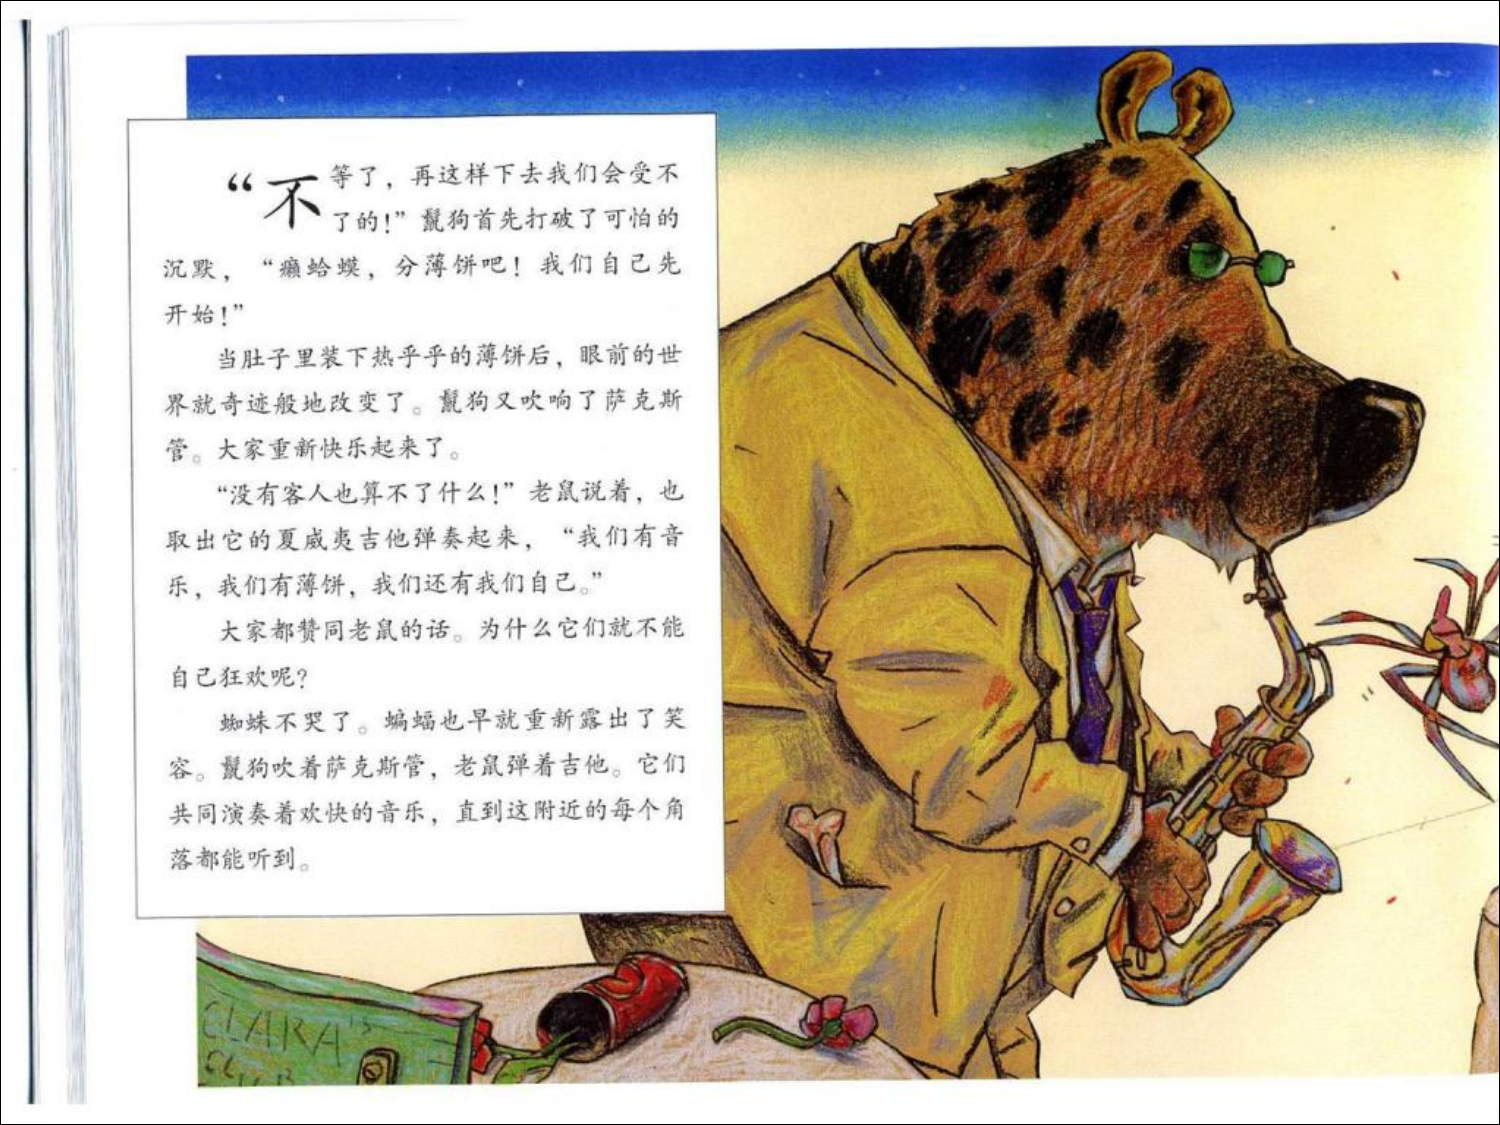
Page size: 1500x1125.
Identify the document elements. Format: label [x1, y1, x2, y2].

text_box [0, 0, 1500, 1125]
